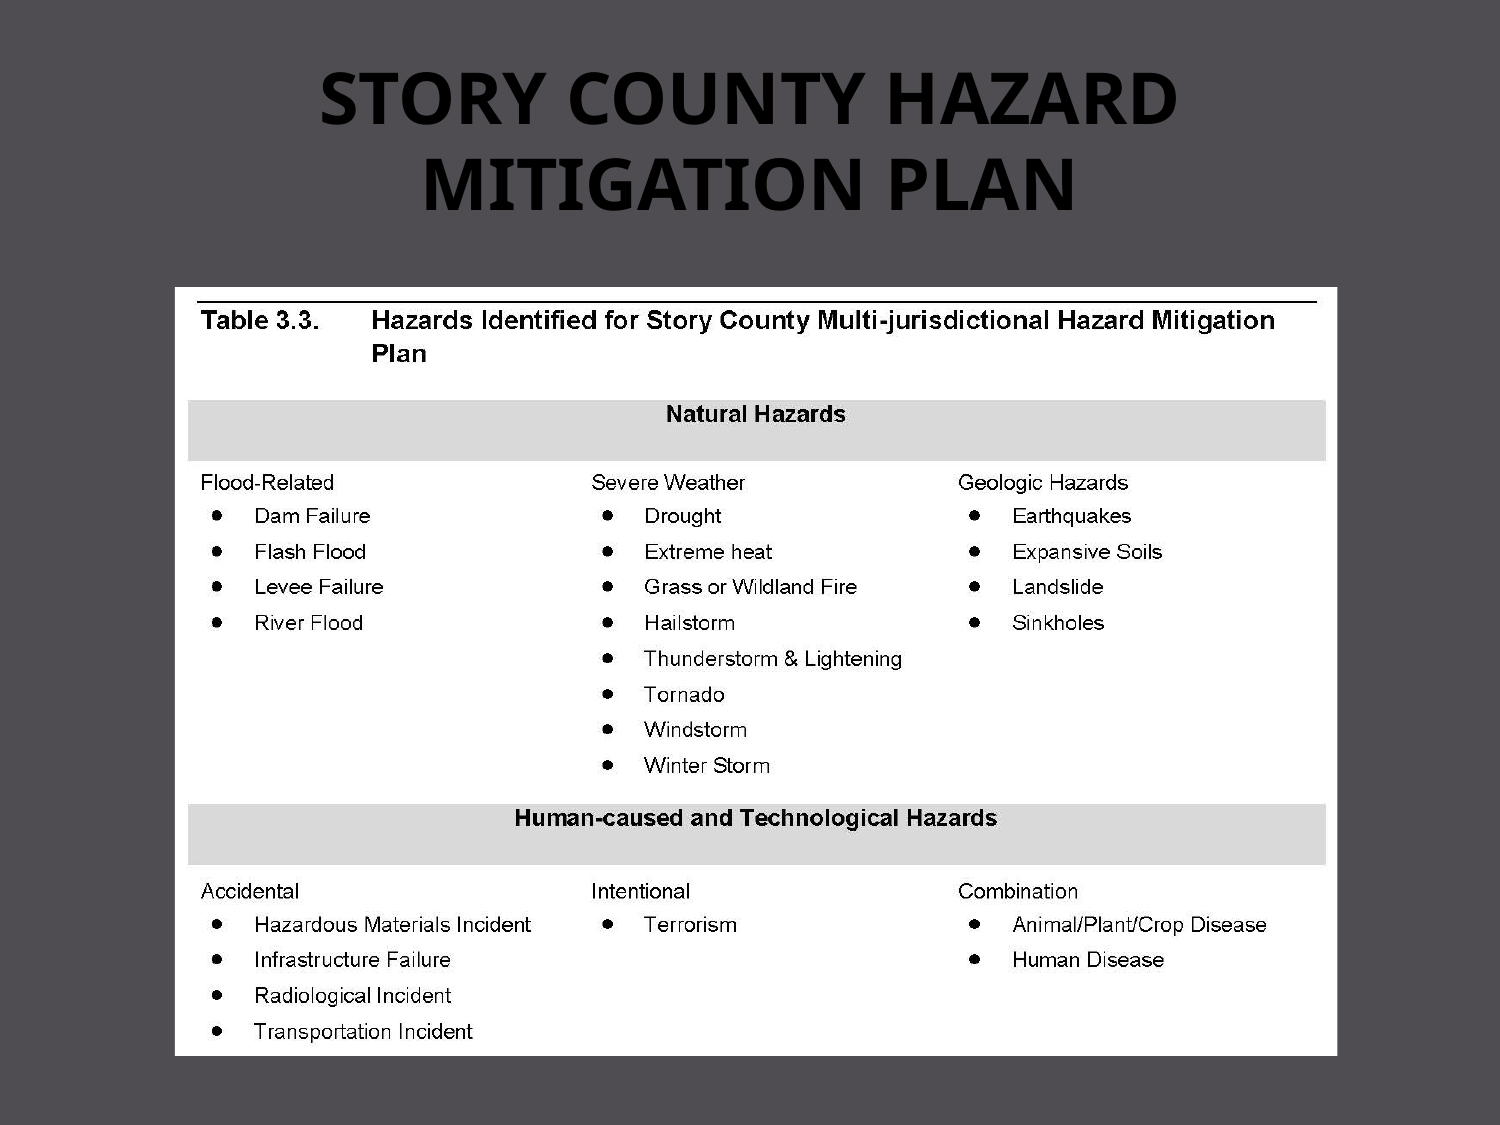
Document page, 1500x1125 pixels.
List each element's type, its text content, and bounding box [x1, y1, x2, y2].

title STORY COUNTY HAZARD MITIGATION PLAN [75, 45, 1425, 233]
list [174, 287, 1338, 1057]
